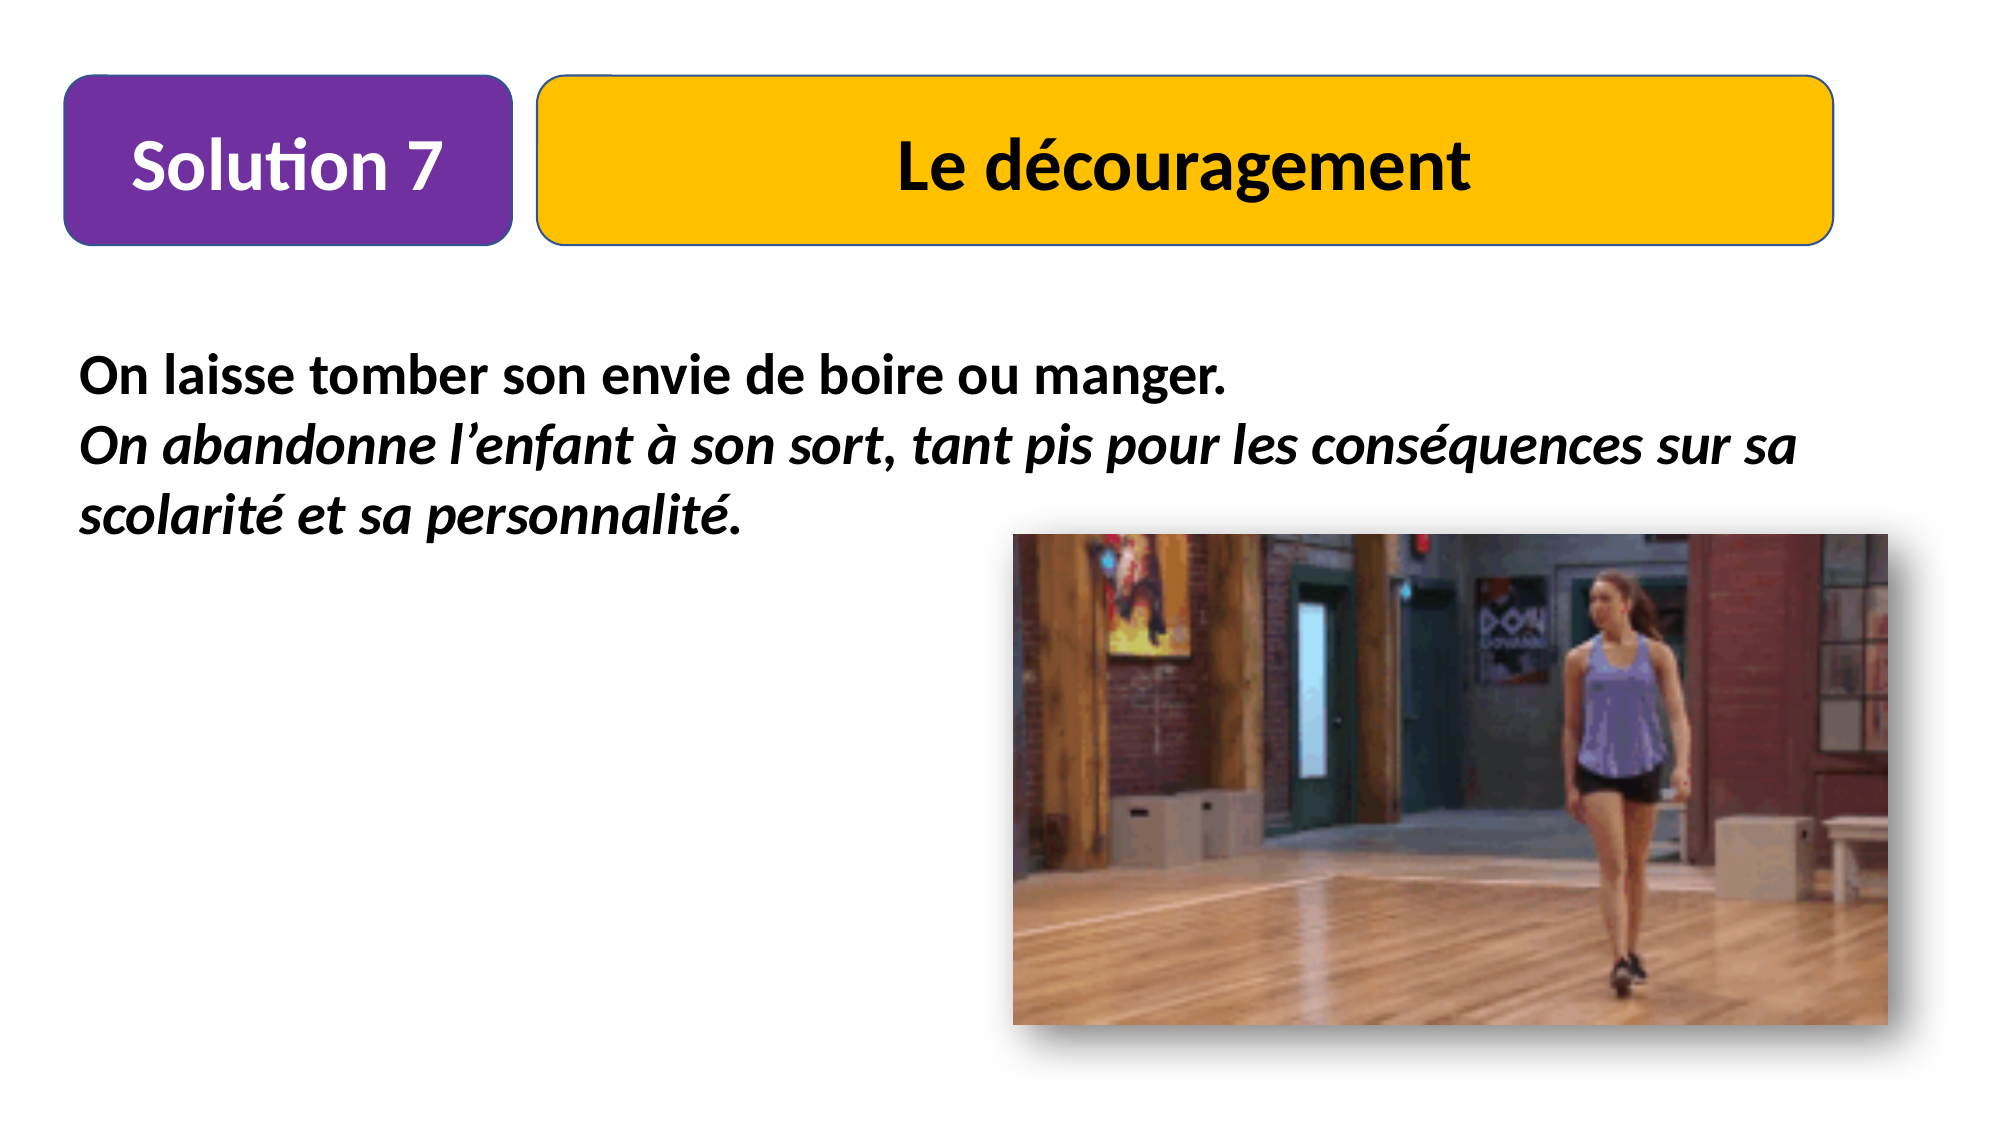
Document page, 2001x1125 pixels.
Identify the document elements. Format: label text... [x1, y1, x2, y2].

text_box Le découragement [535, 74, 1835, 247]
picture [1013, 534, 1888, 1025]
text_box Solution 7 [63, 74, 513, 247]
text_box On laisse tomber son envie de boire ou manger. On abandonne l’enfant à son sort, tant pis pour les conséquences sur sa scolarité et sa personnalité. [64, 328, 1941, 554]
